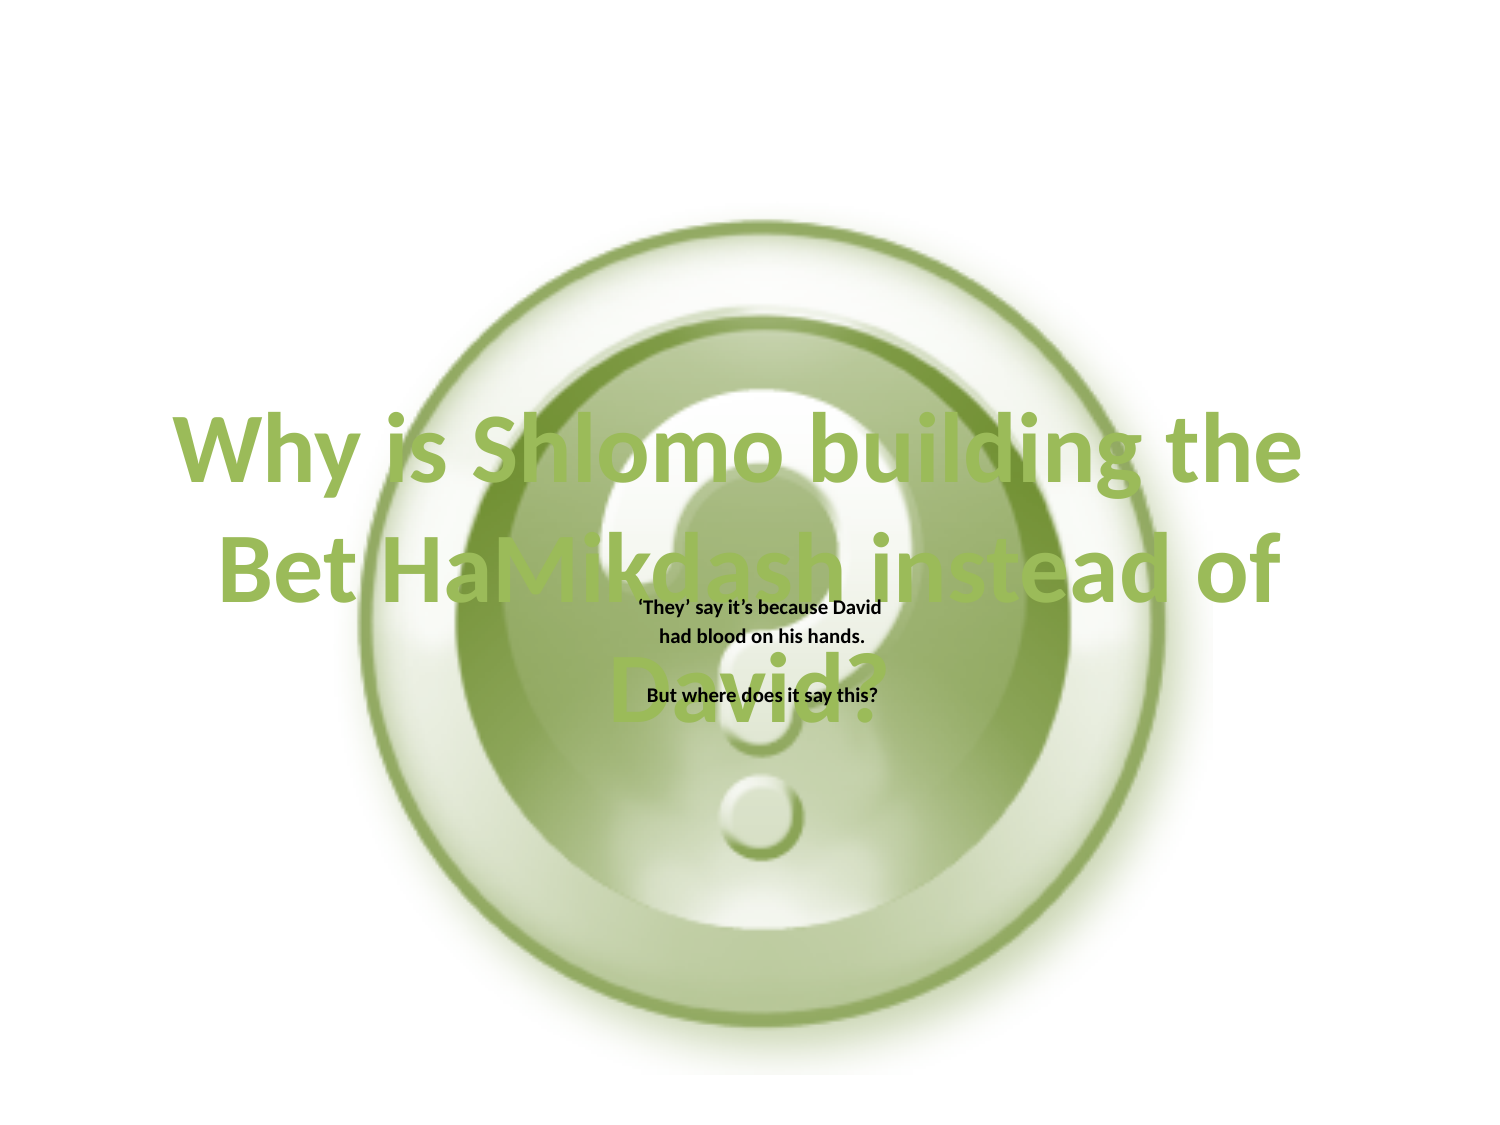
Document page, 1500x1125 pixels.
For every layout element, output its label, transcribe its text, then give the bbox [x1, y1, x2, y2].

list ‘They’ say it’s because David had blood on his hands. But where does it say this? [131, 462, 307, 838]
title Why is Shlomo building the Bet HaMikdash instead of David? [1216, 185, 1425, 940]
title Why is Shlomo building the Bet HaMikdash instead of David? [75, 185, 307, 940]
picture [312, 174, 1213, 1076]
list ‘They’ say it’s because David had blood on his hands. But where does it say this? [1216, 462, 1394, 838]
